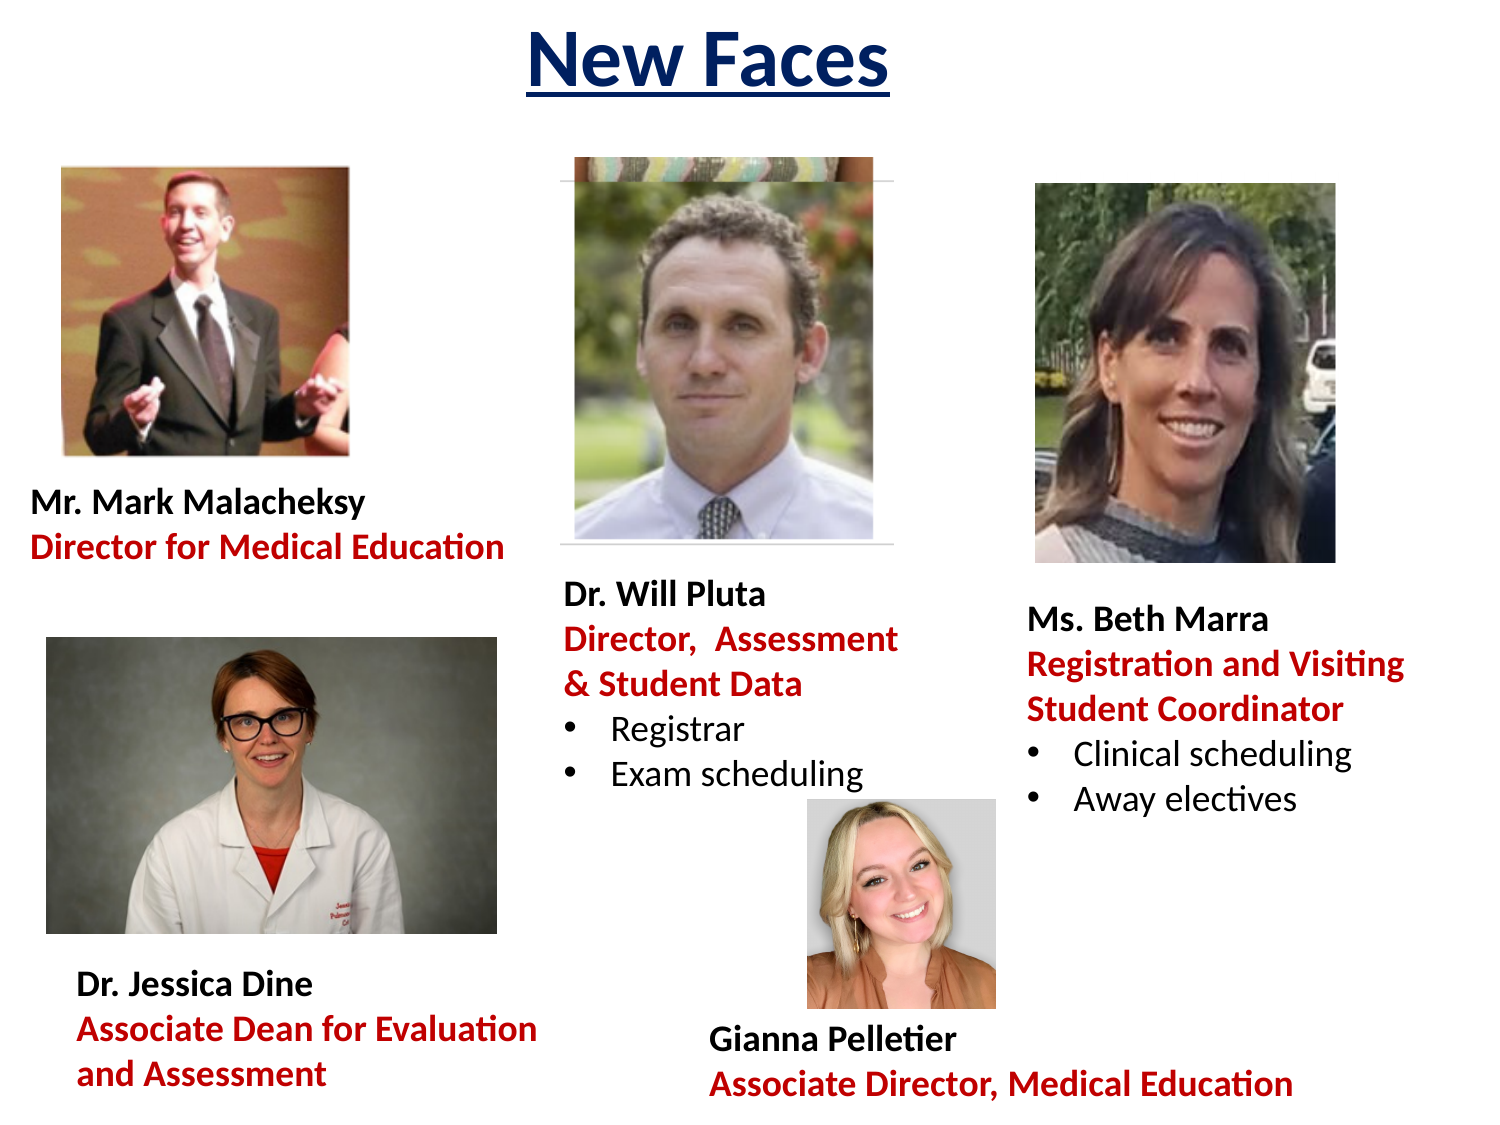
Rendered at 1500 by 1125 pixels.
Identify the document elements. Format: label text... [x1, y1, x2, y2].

picture [46, 637, 497, 934]
picture [61, 162, 365, 461]
text_box Dr. Jessica Dine Associate Dean for Evaluation and Assessment [61, 951, 575, 1125]
picture [1033, 172, 1339, 563]
title New Faces [61, 0, 1355, 168]
text_box Mr. Mark Malacheksy Director for Medical Education [15, 469, 529, 620]
picture [560, 157, 894, 563]
text_box Gianna Pelletier Associate Director, Medical Education [694, 1006, 1375, 1112]
text_box Dr. Will Pluta Director, Assessment & Student Data Registrar Exam scheduling [548, 561, 1012, 847]
text_box Ms. Beth Marra Registration and Visiting Student Coordinator Clinical scheduling Away electives [1012, 586, 1429, 827]
picture [807, 799, 996, 1009]
